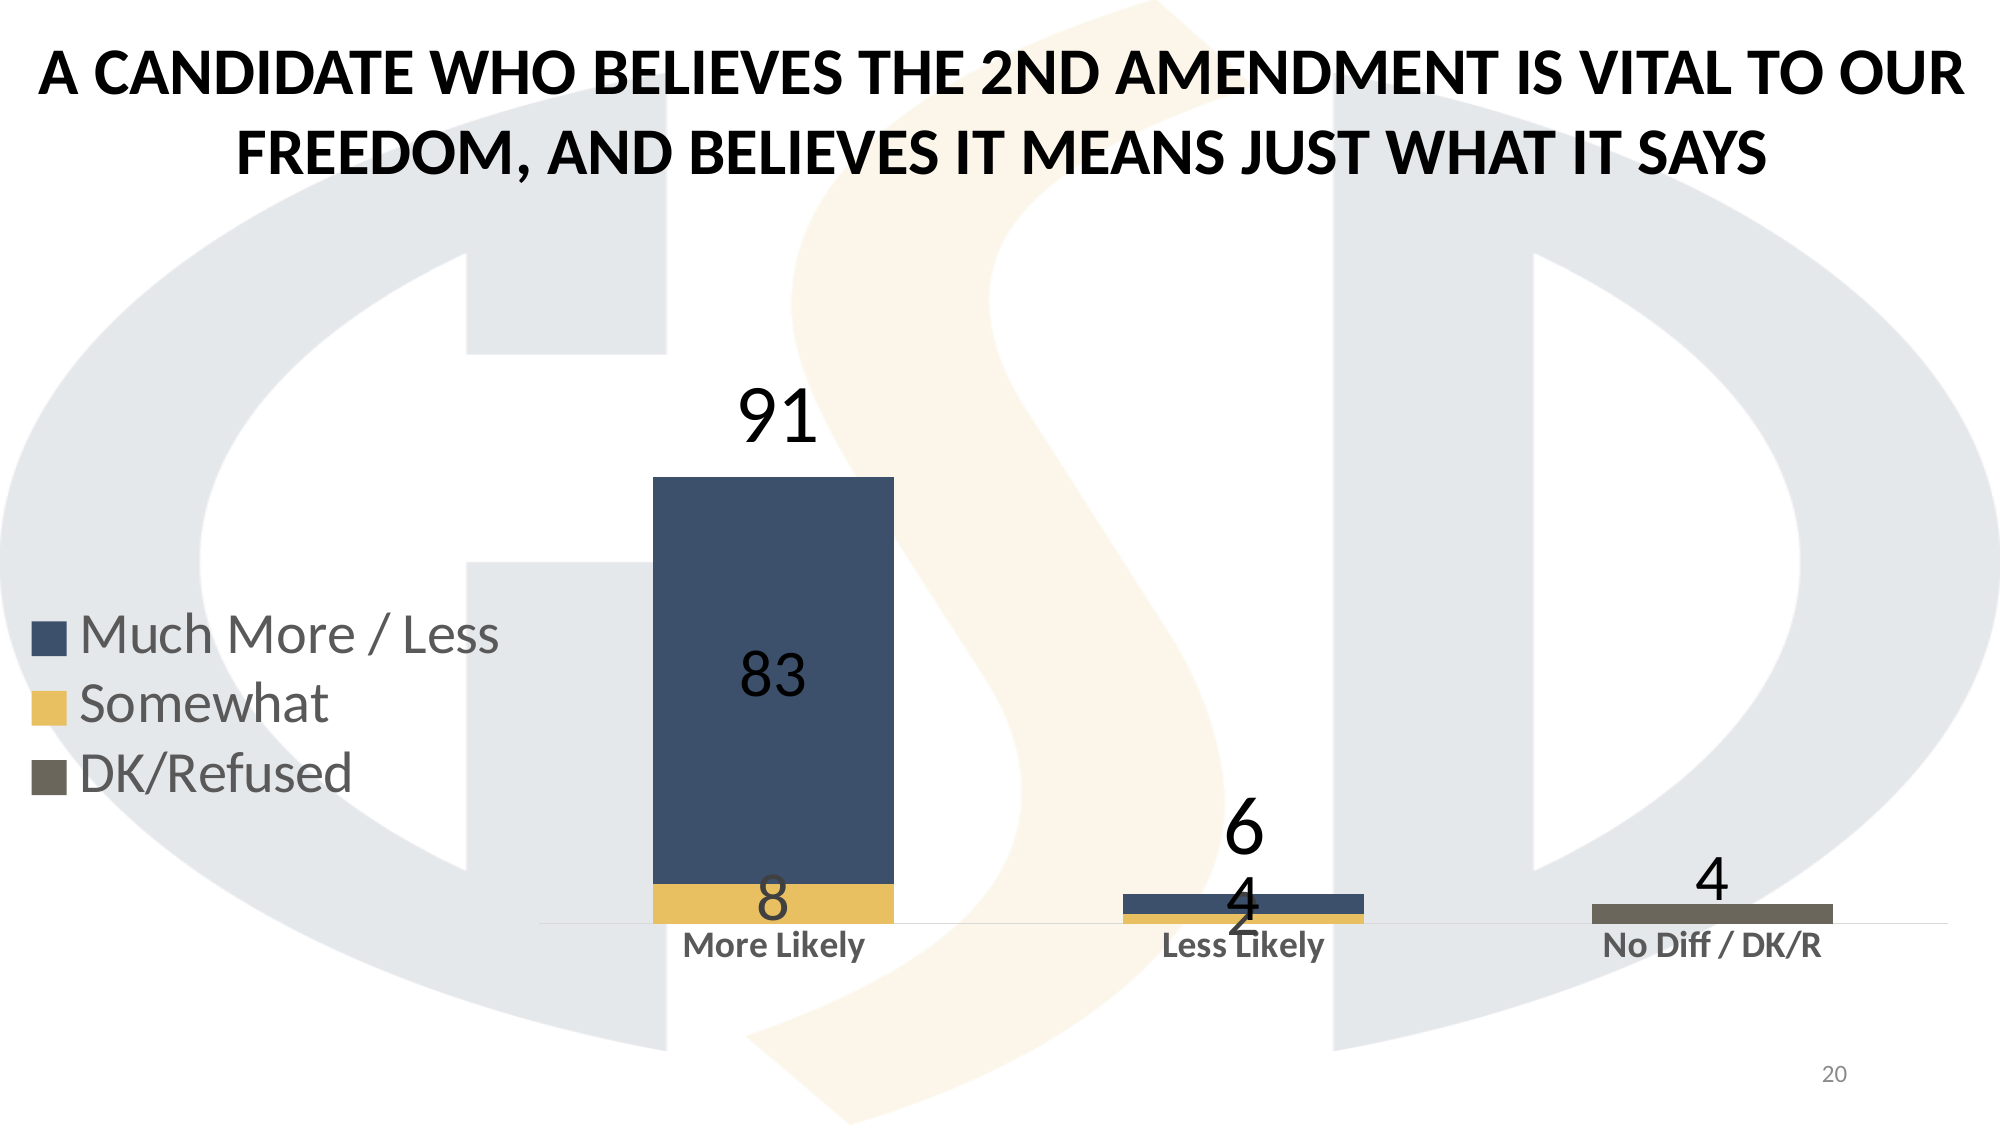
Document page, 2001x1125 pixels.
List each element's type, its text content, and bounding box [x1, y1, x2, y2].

text_box A CANDIDATE WHO BELIEVES THE 2ND AMENDMENT IS VITAL TO OUR FREEDOM, AND BELIEVES IT MEANS JUST WHAT IT SAYS [5, 20, 2000, 196]
slide_number 20 [1412, 1042, 1863, 1103]
text_box 91 [715, 351, 839, 409]
chart [0, 409, 1971, 1007]
